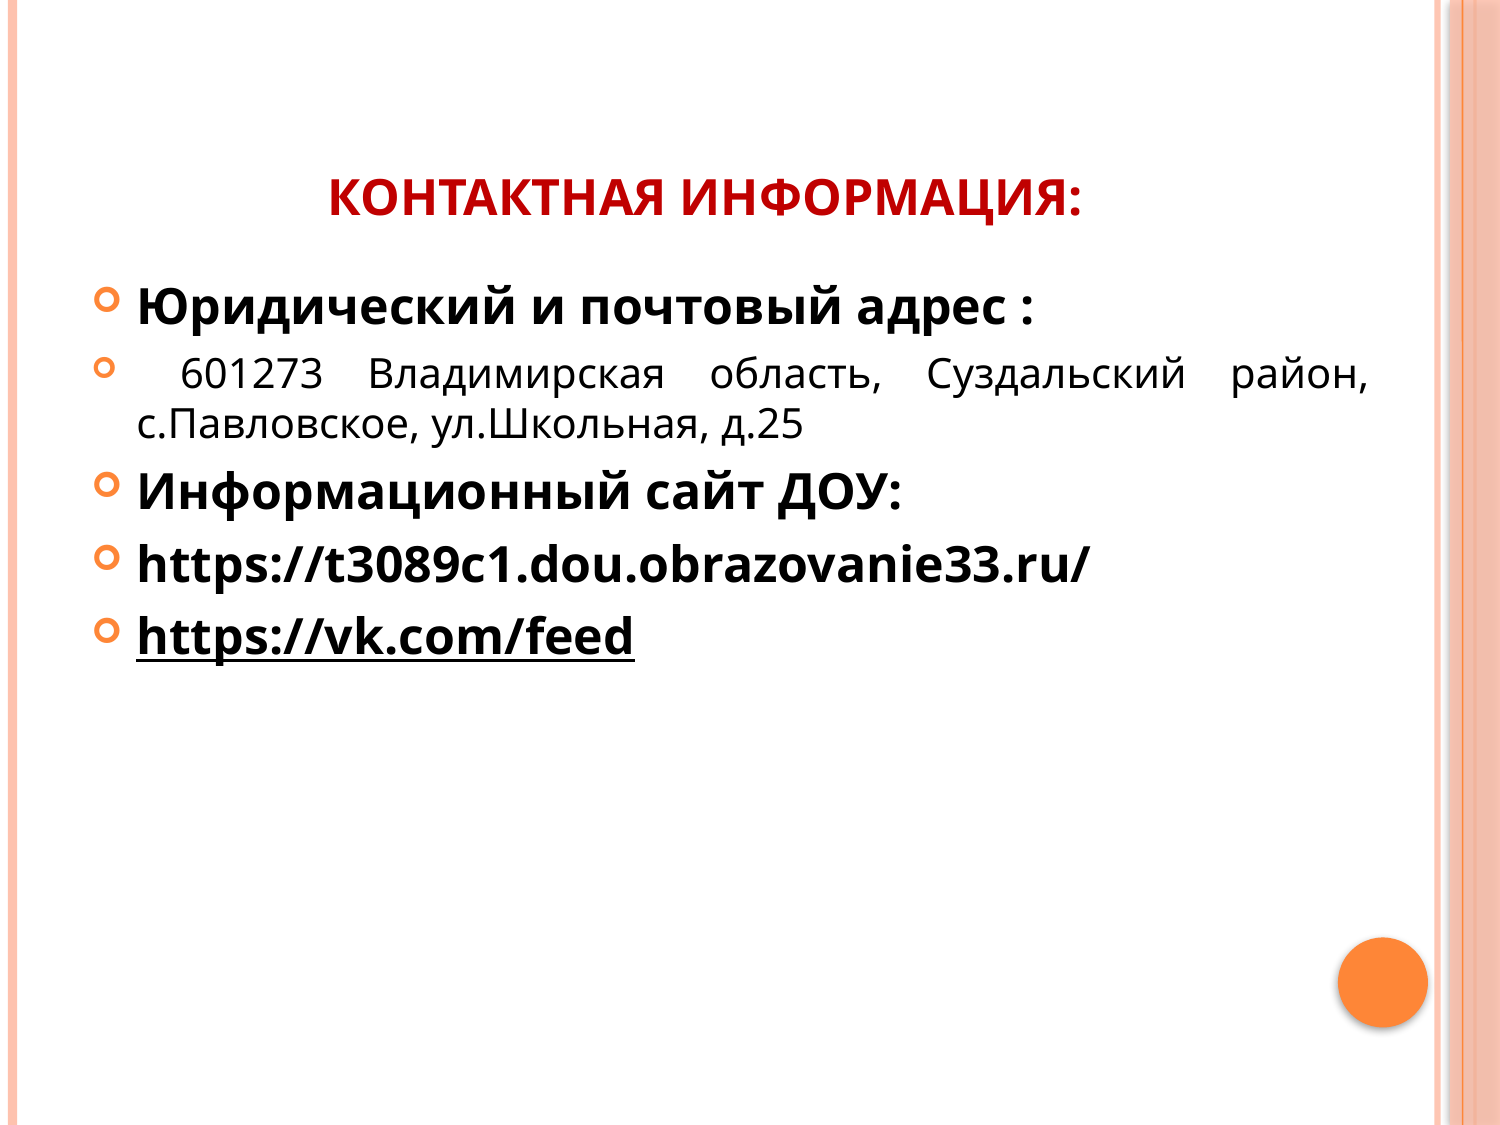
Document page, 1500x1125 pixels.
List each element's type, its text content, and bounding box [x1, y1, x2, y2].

title Контактная информация: [75, 45, 1336, 233]
list Юридический и почтовый адрес : 601273 Владимирская область, Суздальский район, с.Павловское, ул.Школьная, д.25 Информационный сайт ДОУ: https://t3089c1.dou.obrazovanie33.ru/ https://vk.com/feed [76, 267, 1385, 1067]
